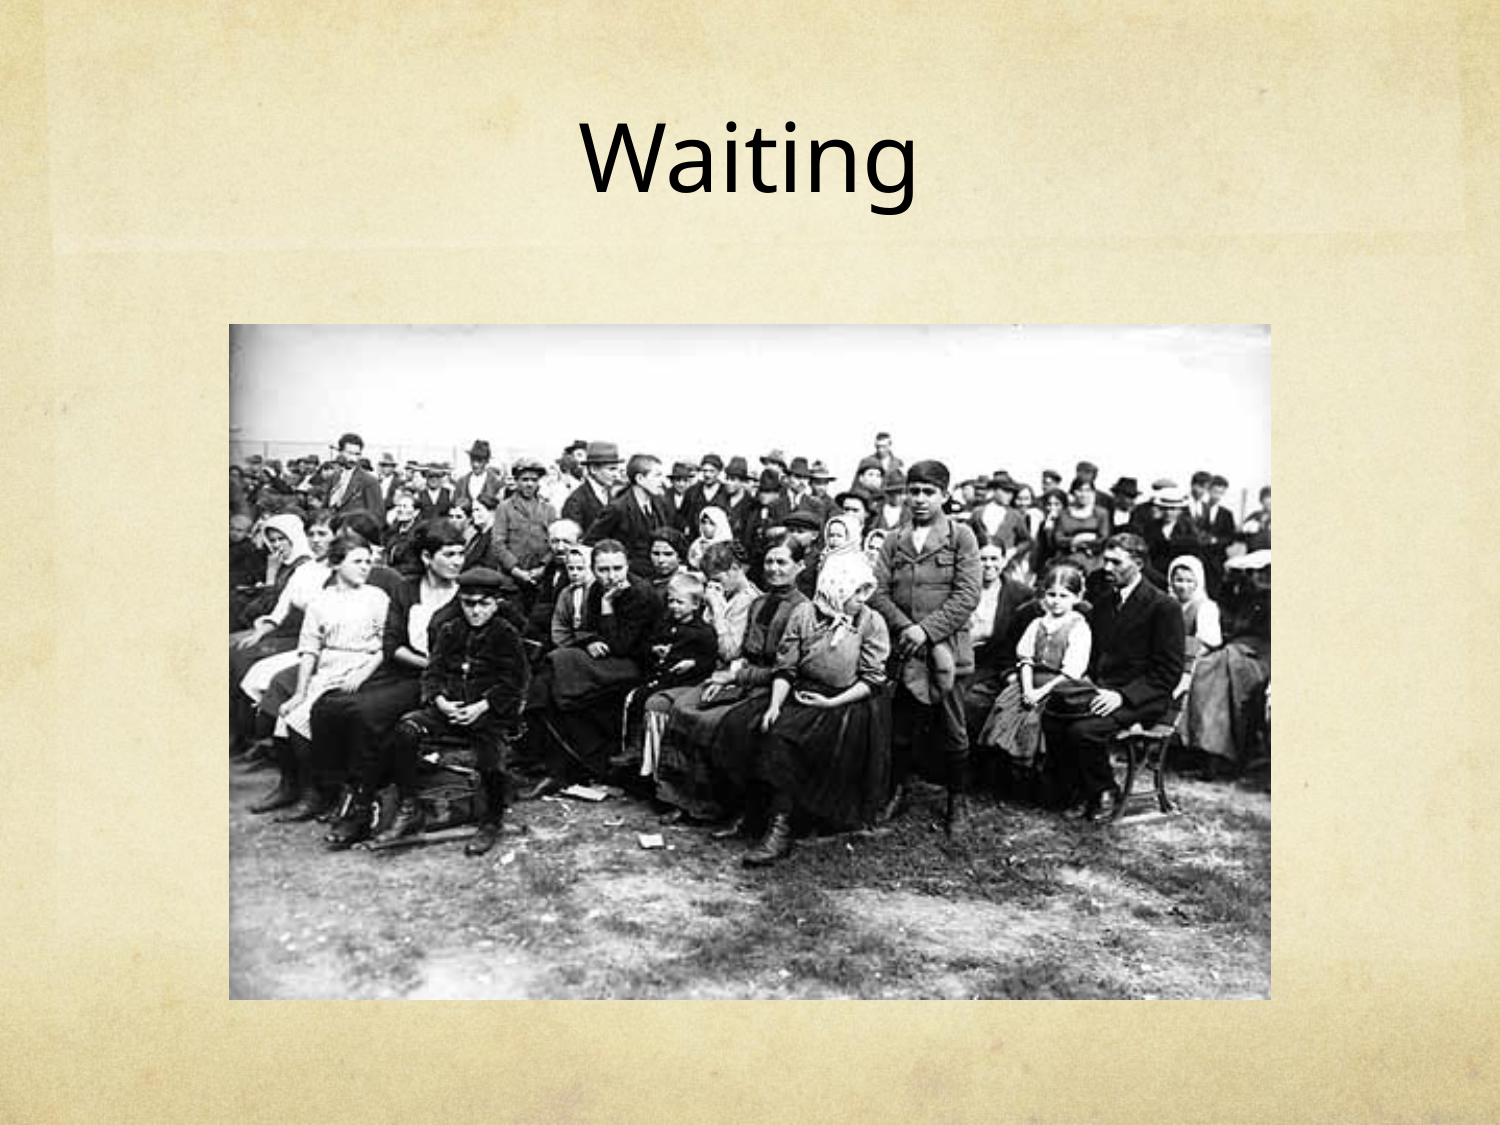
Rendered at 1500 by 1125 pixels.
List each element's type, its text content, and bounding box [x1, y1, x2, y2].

picture [0, 0, 1500, 1125]
title Waiting [150, 82, 1350, 225]
